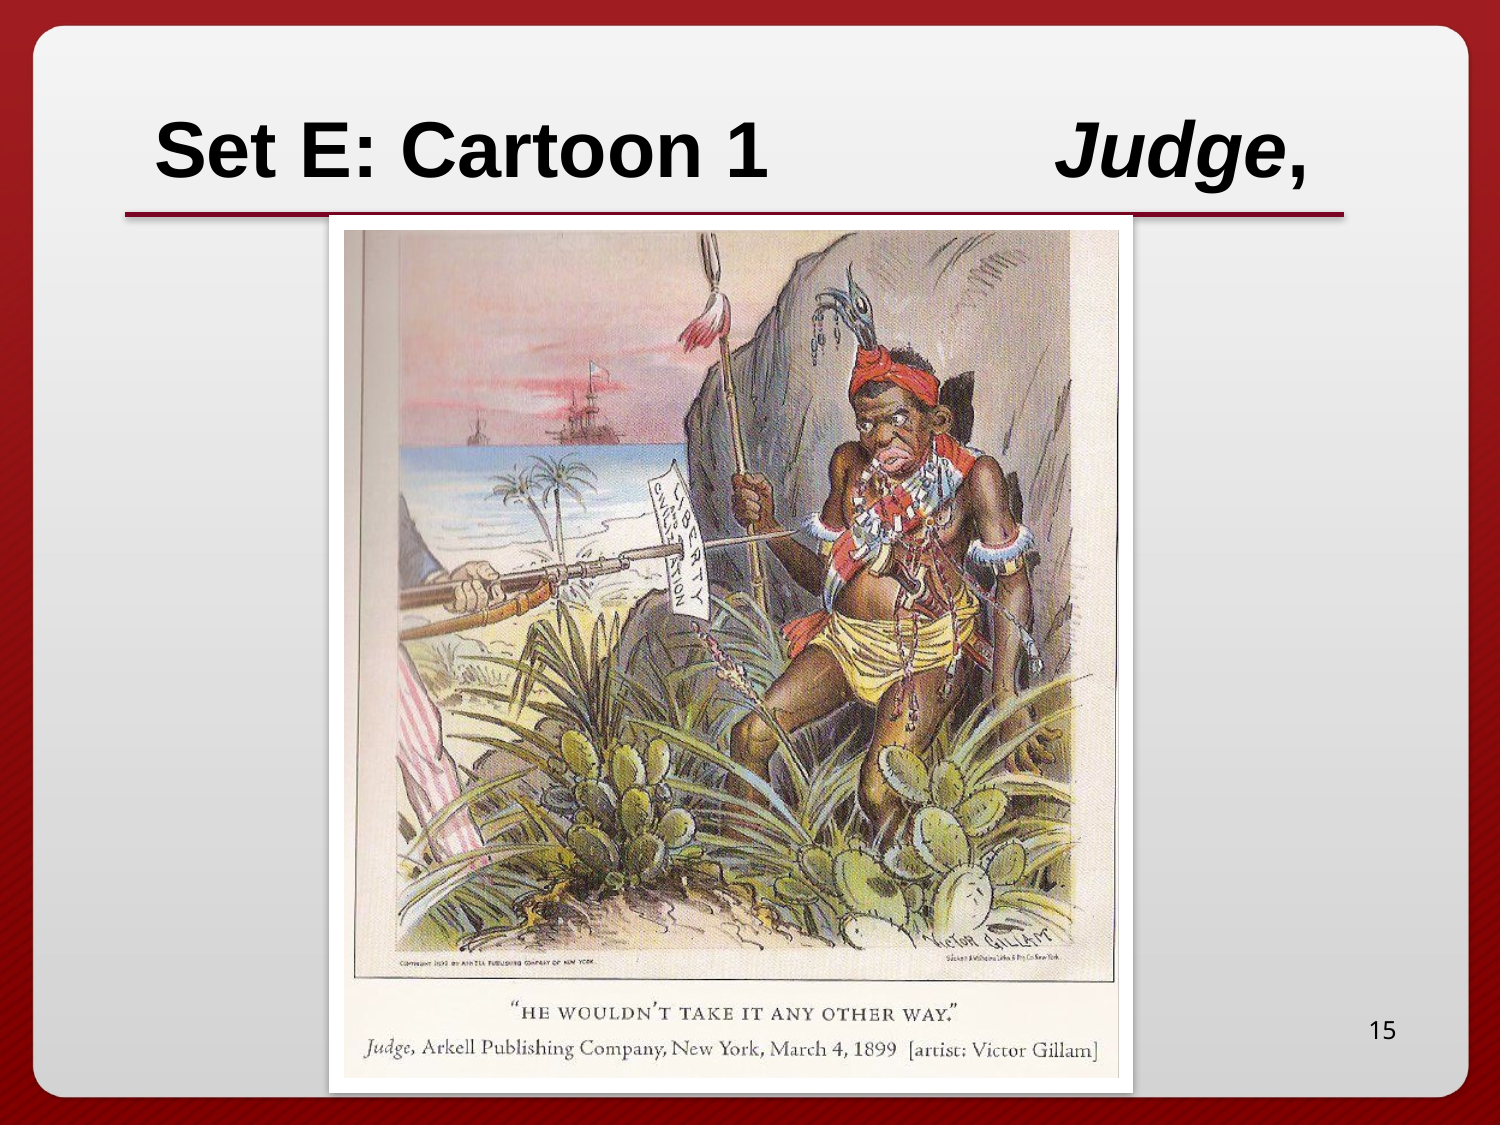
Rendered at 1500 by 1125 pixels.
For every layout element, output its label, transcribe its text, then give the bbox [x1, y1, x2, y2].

picture [0, 0, 1500, 1125]
title Set E: Cartoon 1 Judge, 1899 [80, 90, 1384, 184]
